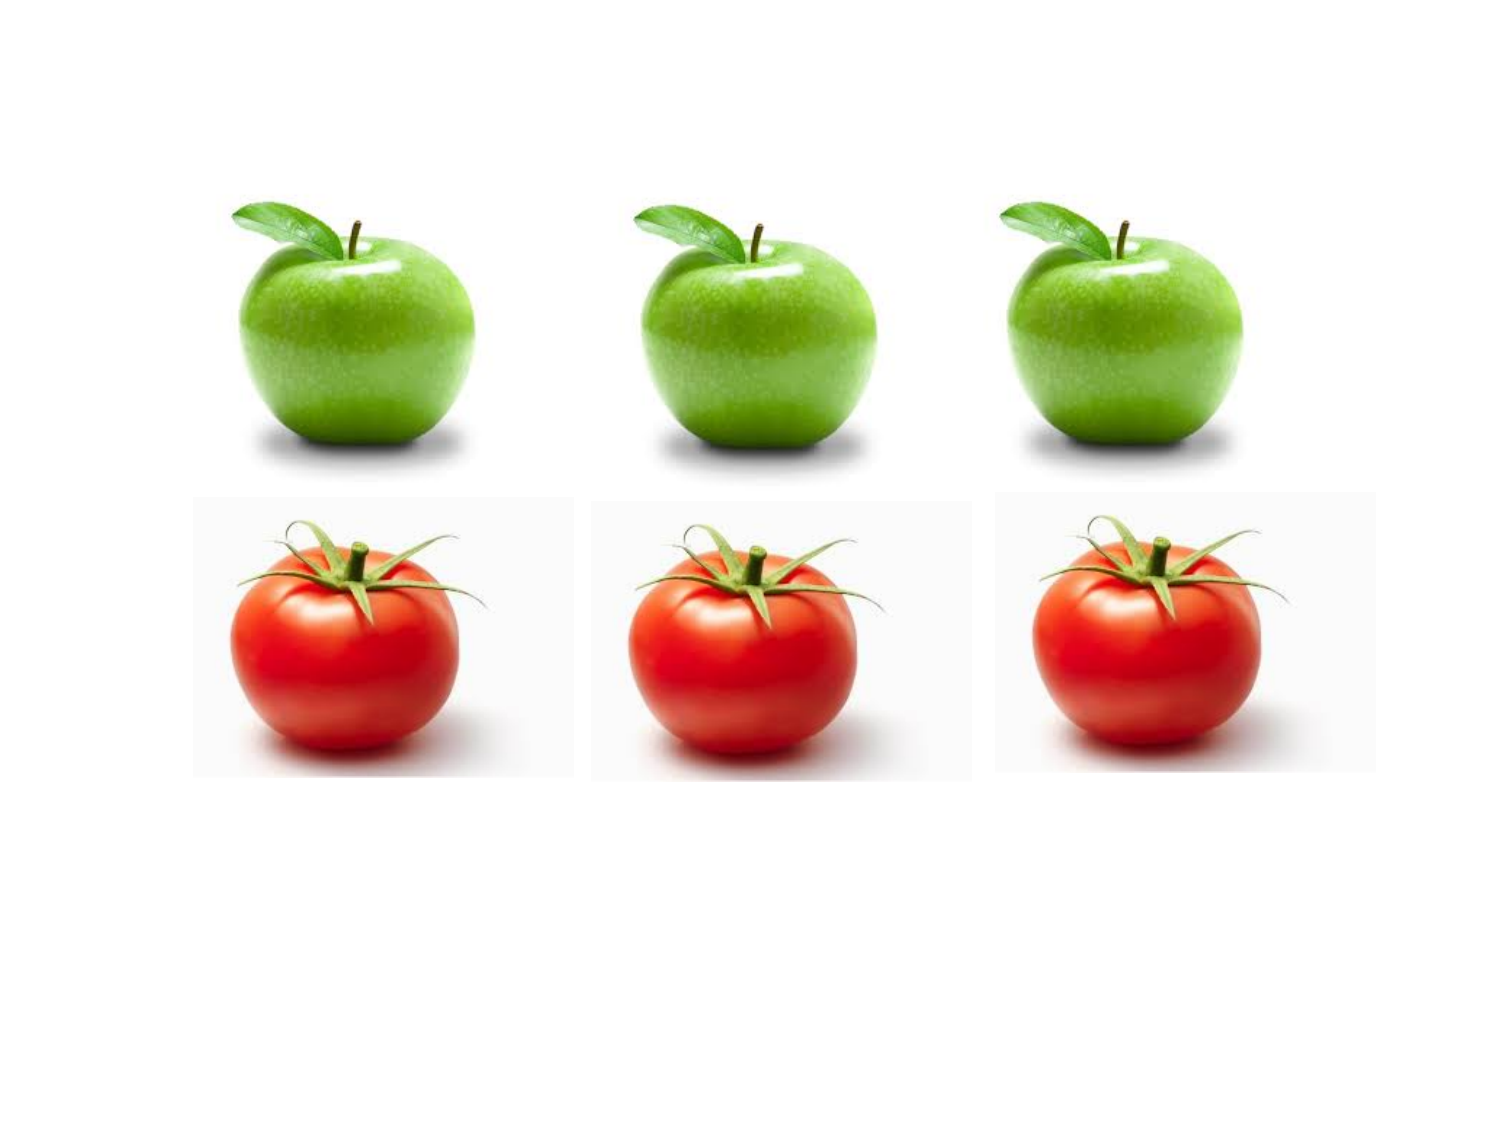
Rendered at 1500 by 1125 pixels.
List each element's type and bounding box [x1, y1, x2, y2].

picture [962, 172, 1377, 773]
picture [590, 175, 972, 782]
picture [192, 172, 574, 779]
